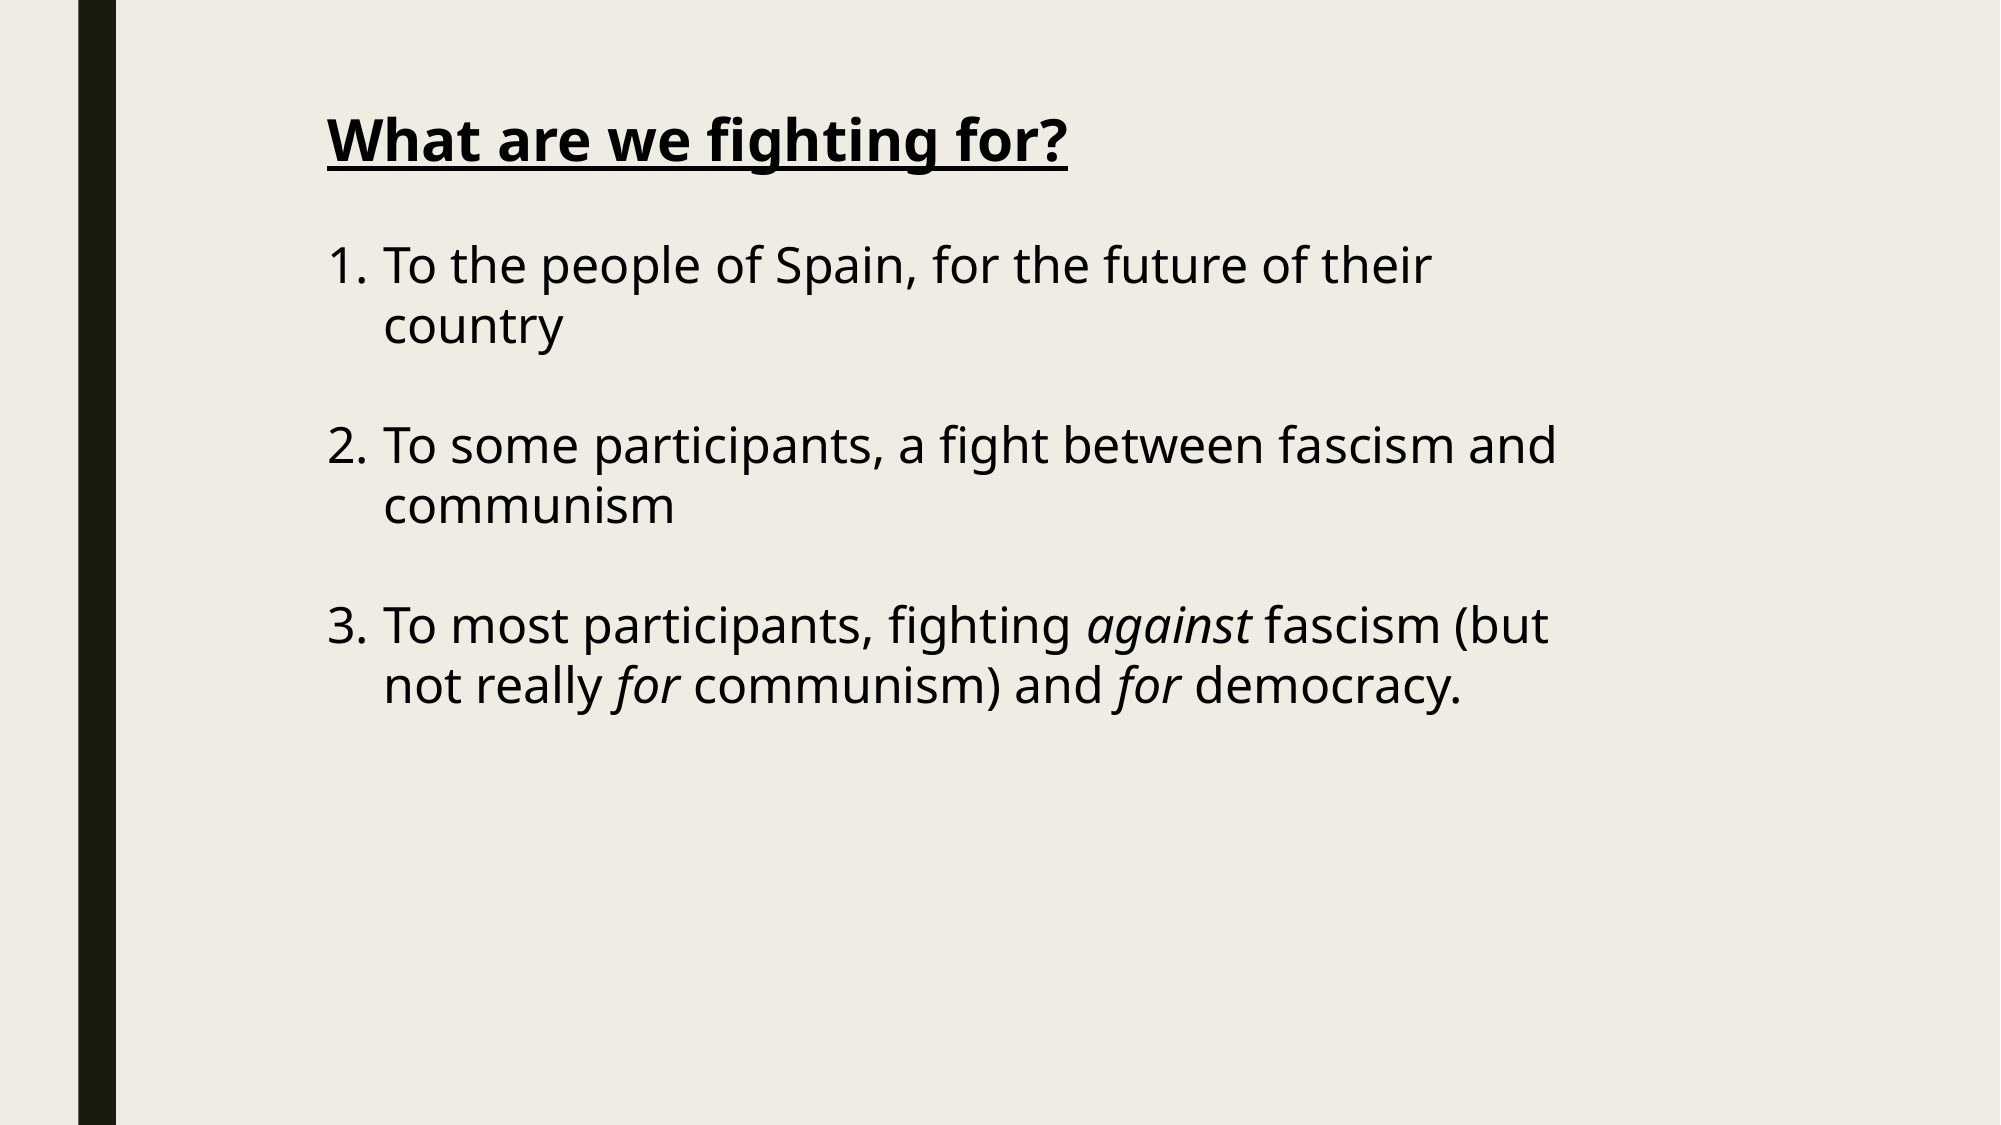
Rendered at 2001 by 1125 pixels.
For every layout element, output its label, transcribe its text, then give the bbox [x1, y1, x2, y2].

text_box What are we fighting for? To the people of Spain, for the future of their country To some participants, a fight between fascism and communism To most participants, fighting against fascism (but not really for communism) and for democracy. [312, 95, 1628, 721]
